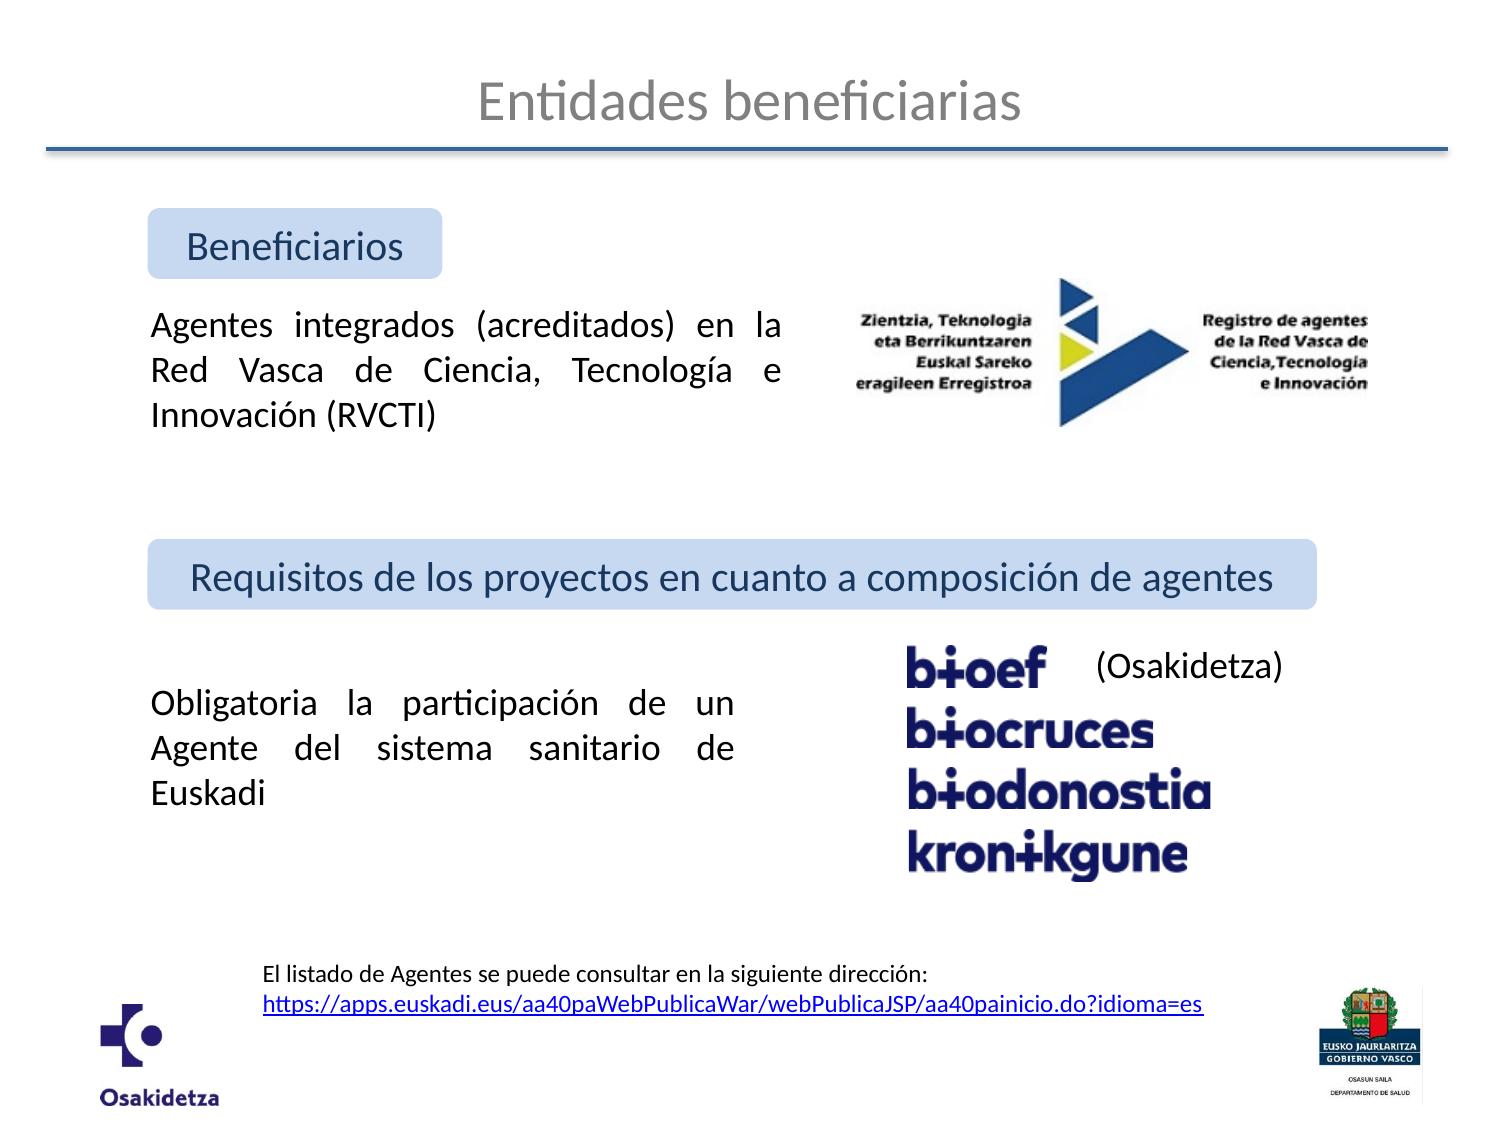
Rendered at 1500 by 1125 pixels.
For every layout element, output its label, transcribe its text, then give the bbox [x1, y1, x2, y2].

text_box Agentes integrados (acreditados) en la Red Vasca de Ciencia, Tecnología e Innovación (RVCTI) [135, 292, 798, 443]
picture [1316, 987, 1423, 1105]
picture [903, 703, 1158, 751]
text_box El listado de Agentes se puede consultar en la siguiente dirección: https://apps.euskadi.eus/aa40paWebPublicaWar/webPublicaJSP/aa40painicio.do?idioma=es [239, 926, 1237, 1049]
picture [908, 829, 1188, 882]
text_box Beneficiarios [145, 205, 445, 282]
title Entidades beneficiarias [75, 45, 1425, 149]
text_box (Osakidetza) [1080, 633, 1341, 694]
picture [903, 641, 1051, 692]
text_box Requisitos de los proyectos en cuanto a composición de agentes [145, 536, 1320, 612]
picture [903, 763, 1217, 814]
picture [856, 278, 1368, 427]
text_box Obligatoria la participación de un Agente del sistema sanitario de Euskadi [135, 670, 750, 821]
picture [100, 1004, 219, 1106]
